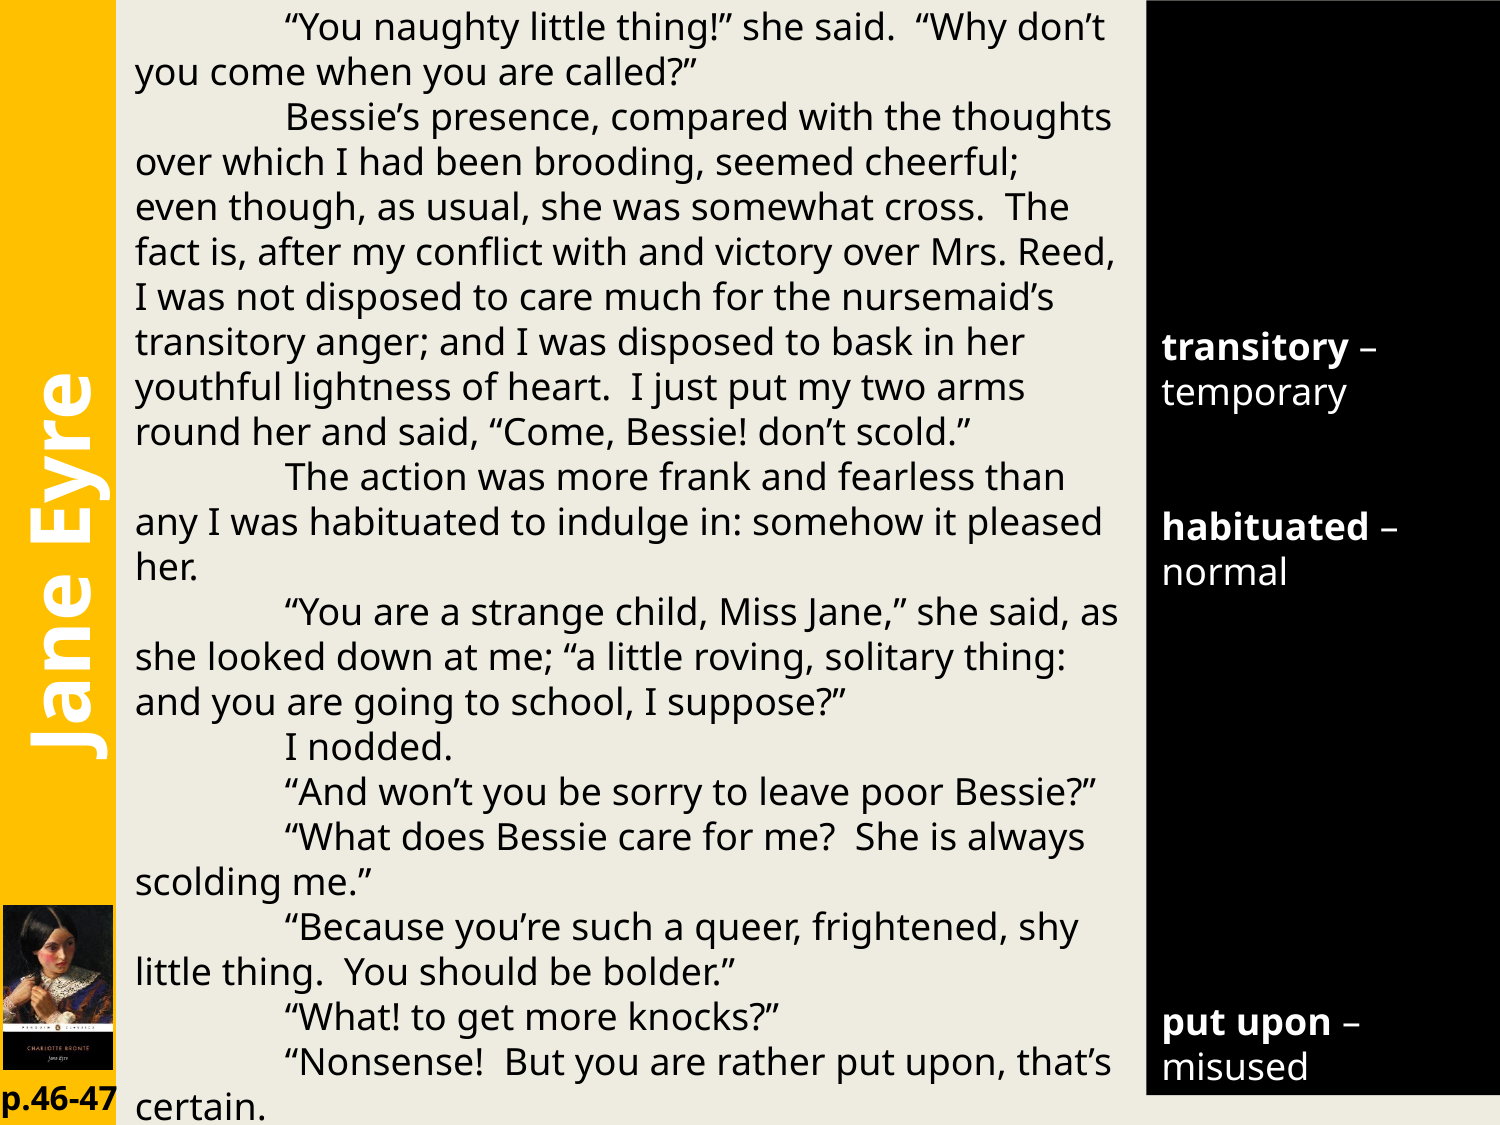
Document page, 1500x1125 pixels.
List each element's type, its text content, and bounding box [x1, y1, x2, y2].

text_box Jane Eyre [0, 0, 115, 906]
picture [3, 905, 114, 1070]
text_box p.46-47 [0, 1069, 120, 1125]
text_box “You naughty little thing!” she said. “Why don’t you come when you are called?” Bessie’s presence, compared with the thoughts over which I had been brooding, seemed cheerful; even though, as usual, she was somewhat cross. The fact is, after my conflict with and victory over Mrs. Reed, I was not disposed to care much for the nursemaid’s transitory anger; and I was disposed to bask in her youthful lightness of heart. I just put my two arms round her and said, “Come, Bessie! don’t scold.” The action was more frank and fearless than any I was habituated to indulge in: somehow it pleased her. “You are a strange child, Miss Jane,” she said, as she looked down at me; “a little roving, solitary thing: and you are going to school, I suppose?” I nodded. “And won’t you be sorry to leave poor Bessie?” “What does Bessie care for me? She is always scolding me.” “Because you’re such a queer, frightened, shy little thing. You should be bolder.” “What! to get more knocks?” “Nonsense! But you are rather put upon, that’s certain. [120, 0, 1143, 1125]
text_box transitory – temporary habituated – normal put upon – misused [1146, 0, 1500, 1096]
